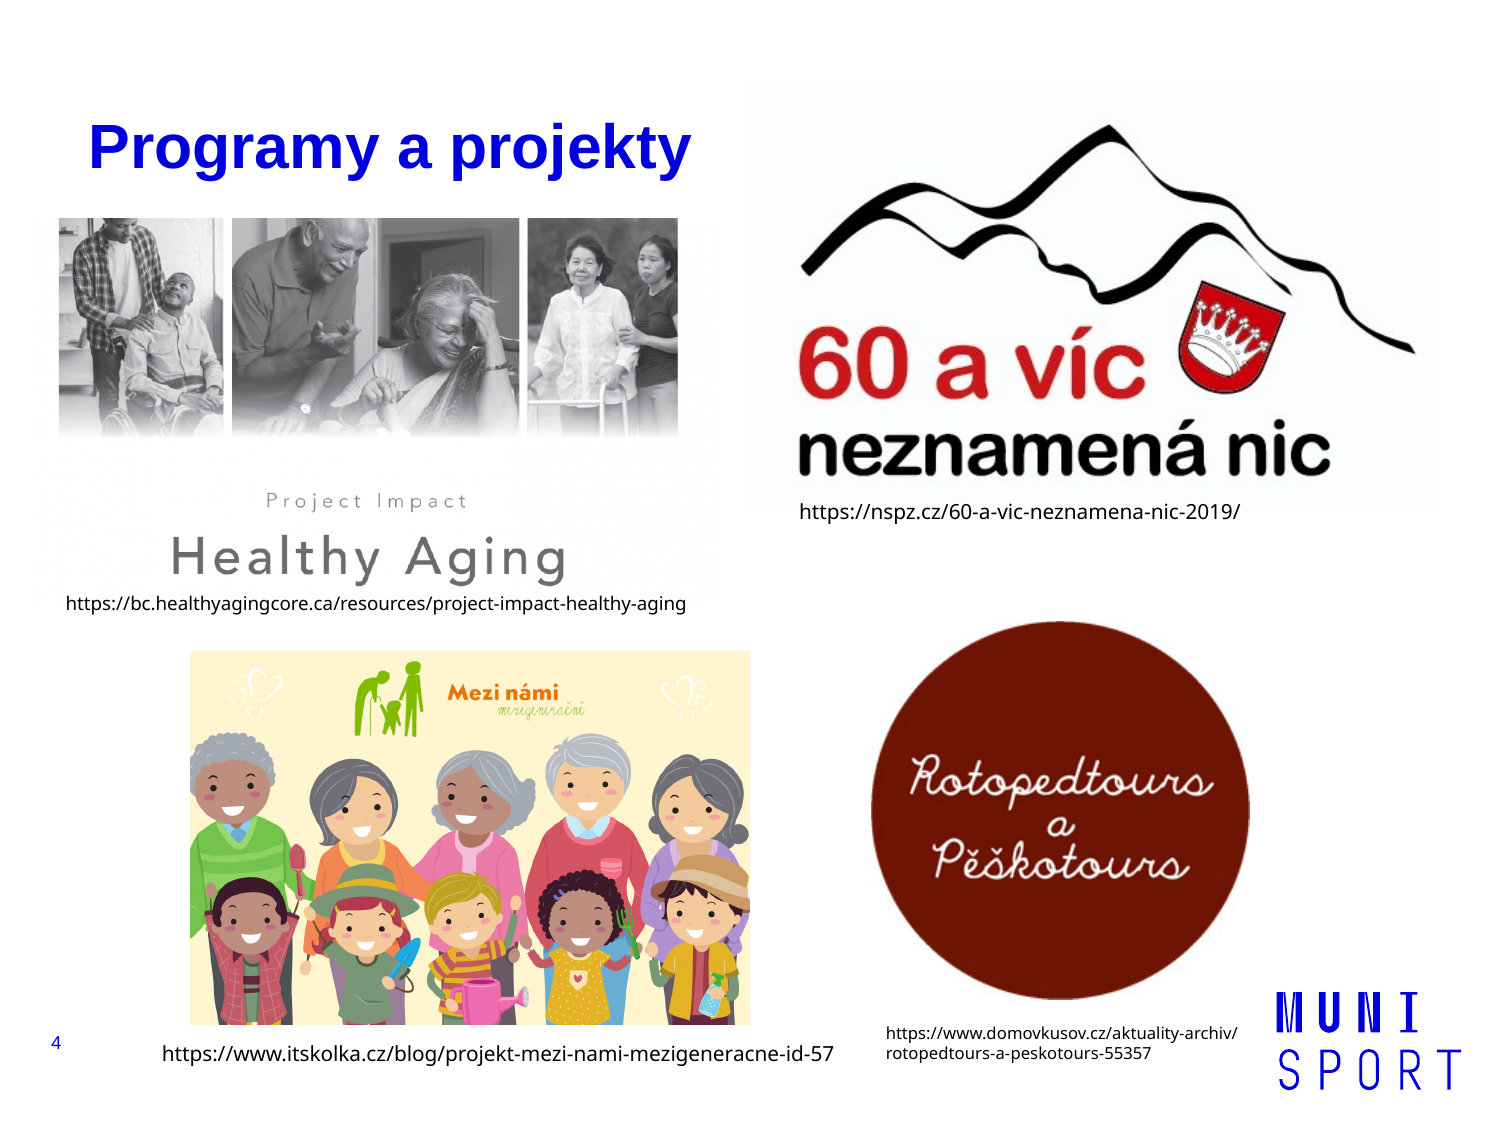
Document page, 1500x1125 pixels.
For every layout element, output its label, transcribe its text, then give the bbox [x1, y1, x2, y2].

picture [870, 620, 1251, 1001]
picture [190, 650, 751, 1025]
slide_number 4 [50, 1021, 82, 1063]
title Programy a projekty [88, 118, 744, 193]
text_box https://www.itskolka.cz/blog/projekt-mezi-nami-mezigeneracne-id-57 [147, 1032, 915, 1073]
text_box https://bc.healthyagingcore.ca/resources/project-impact-healthy-aging [50, 584, 801, 622]
text_box https://nspz.cz/60-a-vic-neznamena-nic-2019/ [784, 491, 1500, 532]
picture [749, 83, 1435, 512]
picture [30, 218, 716, 604]
text_box https://www.domovkusov.cz/aktuality-archiv/rotopedtours-a-peskotours-55357 [871, 1015, 1275, 1071]
